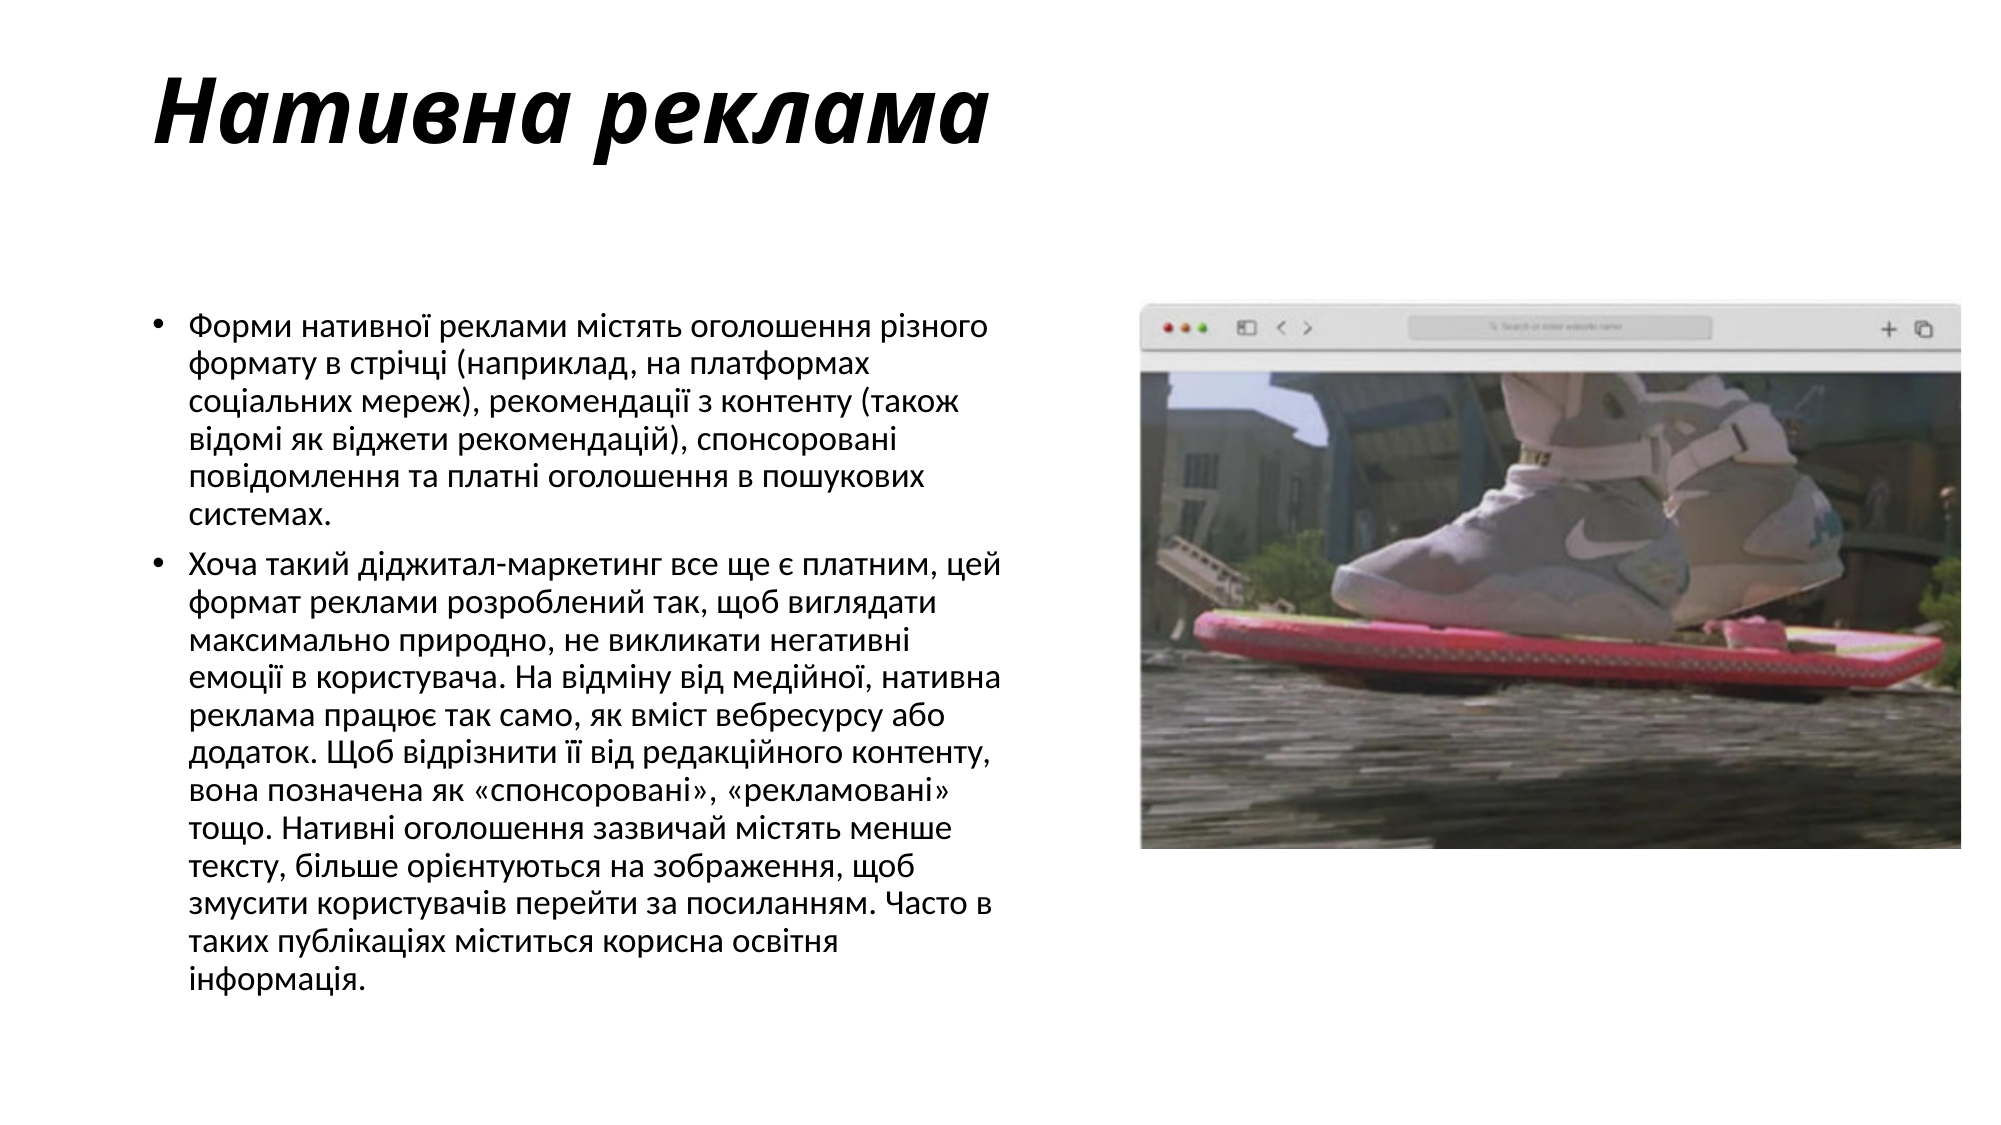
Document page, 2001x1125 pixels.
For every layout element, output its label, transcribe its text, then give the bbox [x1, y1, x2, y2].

list Форми нативної реклами містять оголошення різного формату в стрічці (наприклад, на платформах соціальних мереж), рекомендації з контенту (також відомі як віджети рекомендацій), спонсоровані повідомлення та платні оголошення в пошукових системах. Хоча такий діджитал-маркетинг все ще є платним, цей формат реклами розроблений так, щоб виглядати максимально природно, не викликати негативні емоції в користувача. На відміну від медійної, нативна реклама працює так само, як вміст вебресурсу або додаток. Щоб відрізнити її від редакційного контенту, вона позначена як «спонсоровані», «рекламовані» тощо. Нативні оголошення зазвичай містять менше тексту, більше орієнтуються на зображення, щоб змусити користувачів перейти за посиланням. Часто в таких публікаціях міститься корисна освітня інформація. [137, 299, 1020, 1014]
picture [1139, 299, 1962, 849]
title Нативна реклама [137, 59, 1863, 278]
